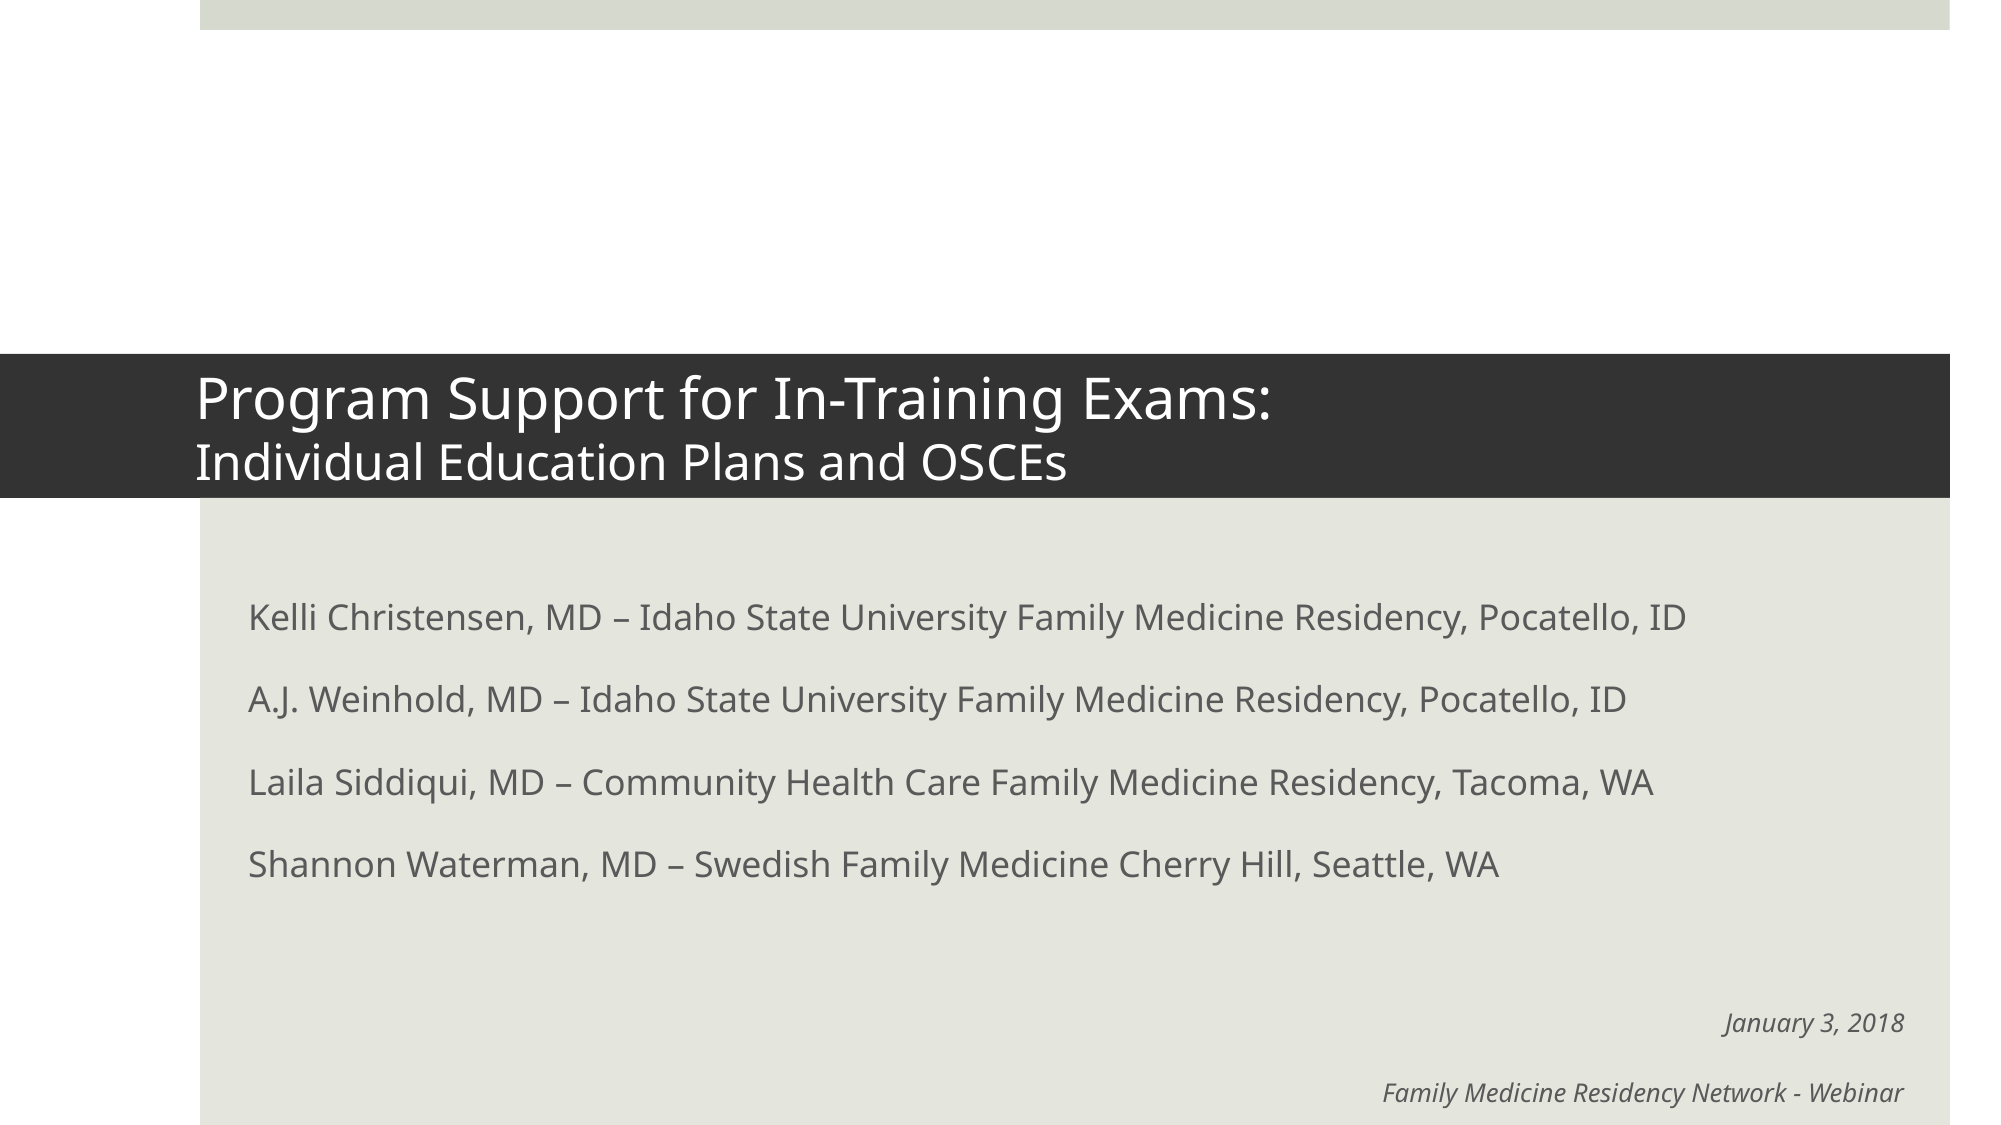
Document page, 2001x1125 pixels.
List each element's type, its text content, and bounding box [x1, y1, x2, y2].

title Program Support for In-Training Exams: Individual Education Plans and OSCEs [0, 353, 1950, 498]
subtitle Kelli Christensen, MD – Idaho State University Family Medicine Residency, Pocatello, ID A.J. Weinhold, MD – Idaho State University Family Medicine Residency, Pocatello, ID Laila Siddiqui, MD – Community Health Care Family Medicine Residency, Tacoma, WA Shannon Waterman, MD – Swedish Family Medicine Cherry Hill, Seattle, WA January 3, 2018 Family Medicine Residency Network - Webinar [200, 497, 1950, 1125]
